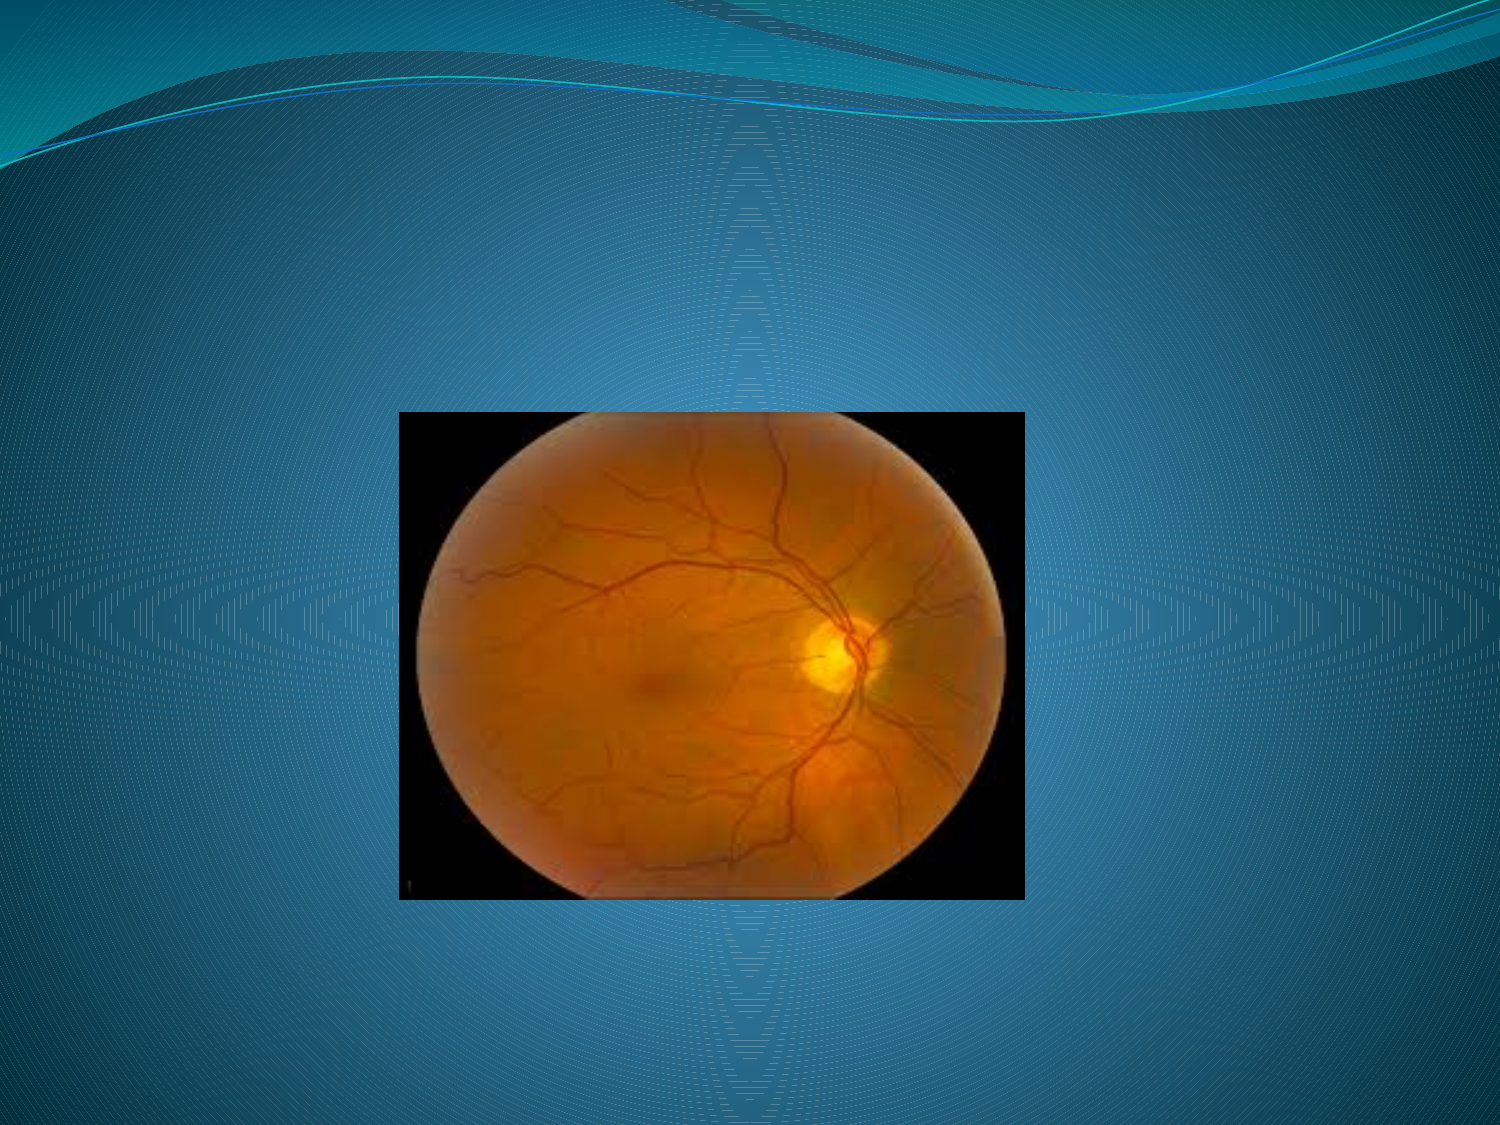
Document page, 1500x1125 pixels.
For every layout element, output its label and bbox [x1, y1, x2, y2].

picture [399, 412, 1026, 901]
